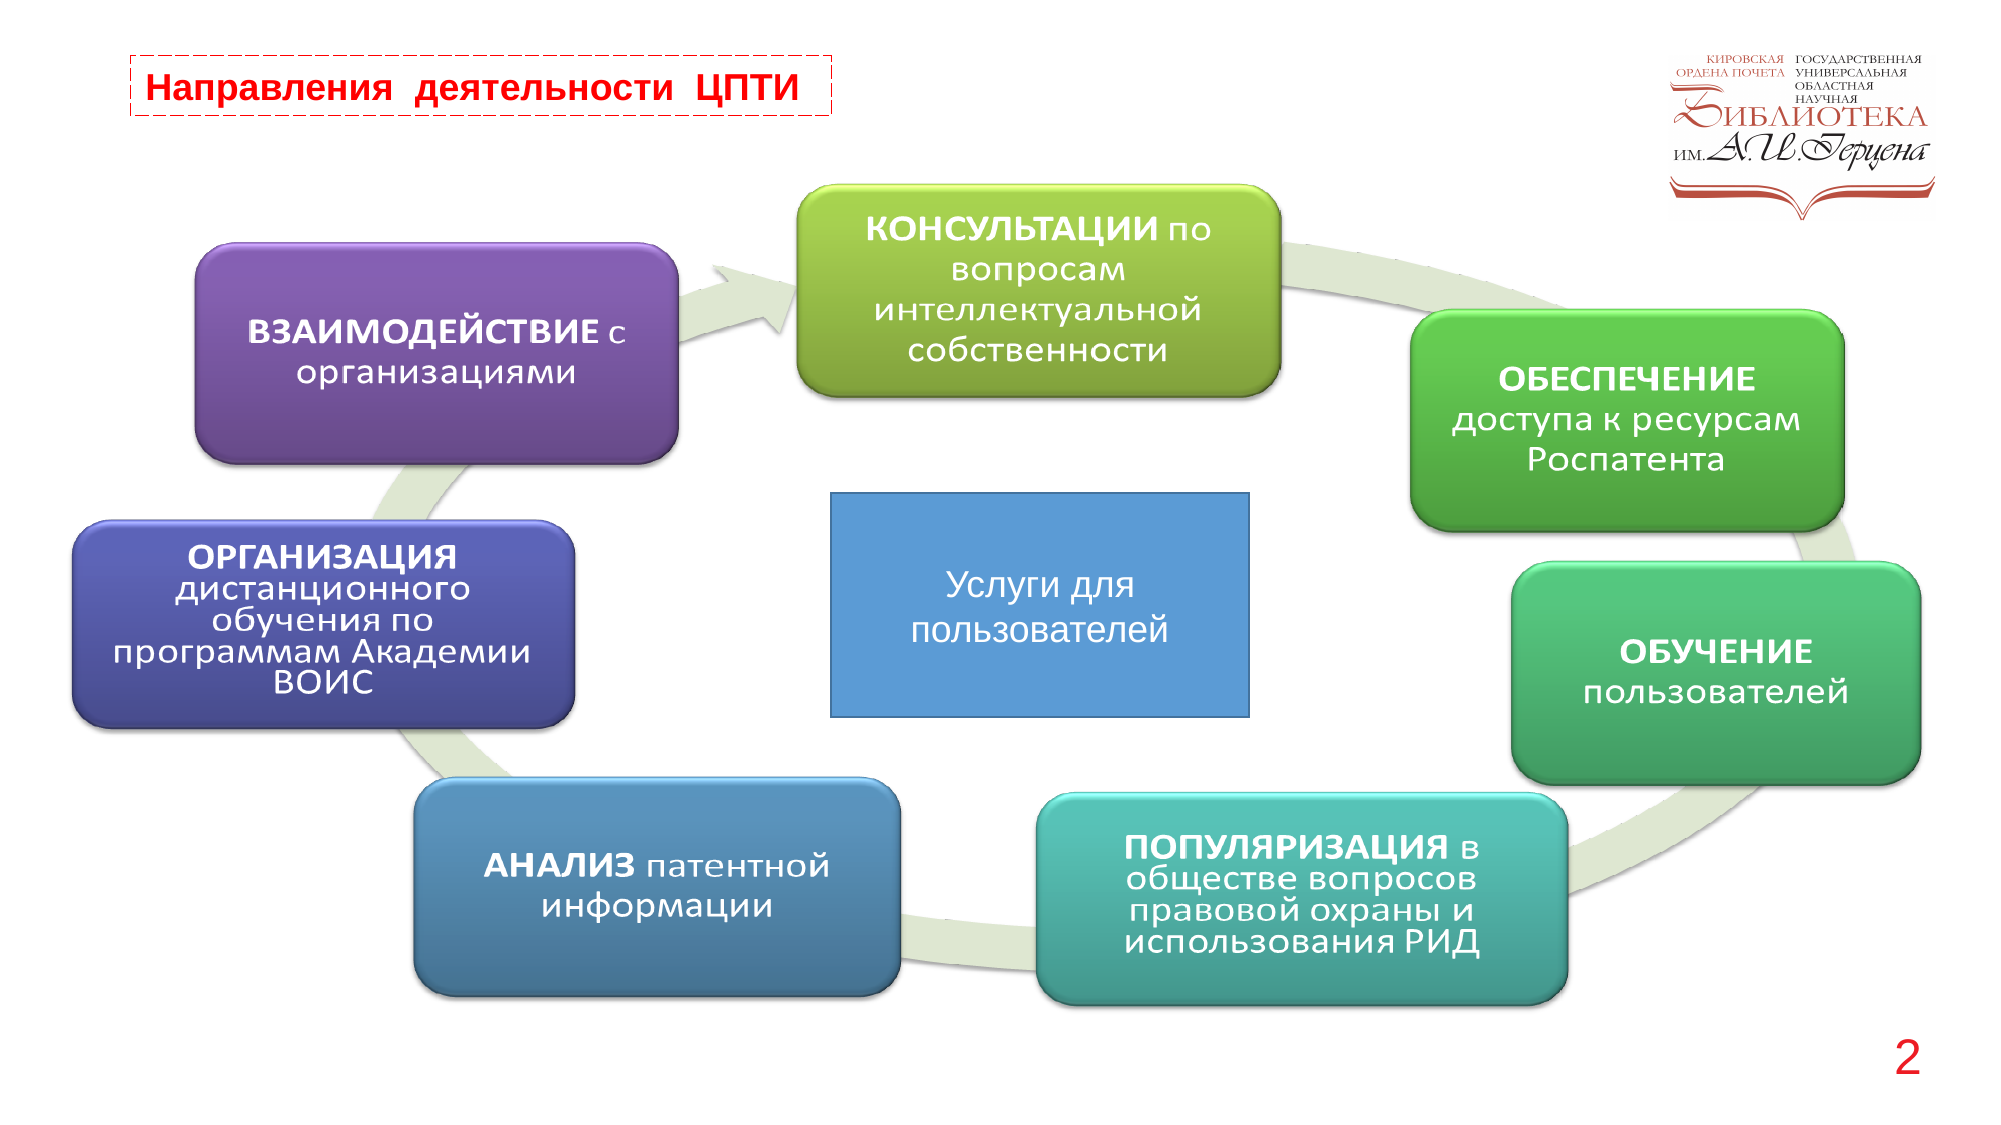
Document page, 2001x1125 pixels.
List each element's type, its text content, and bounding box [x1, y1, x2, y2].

picture [63, 55, 1936, 1016]
text_box Направления деятельности ЦПТИ [130, 55, 832, 116]
slide_number 2 [1768, 1024, 1938, 1085]
